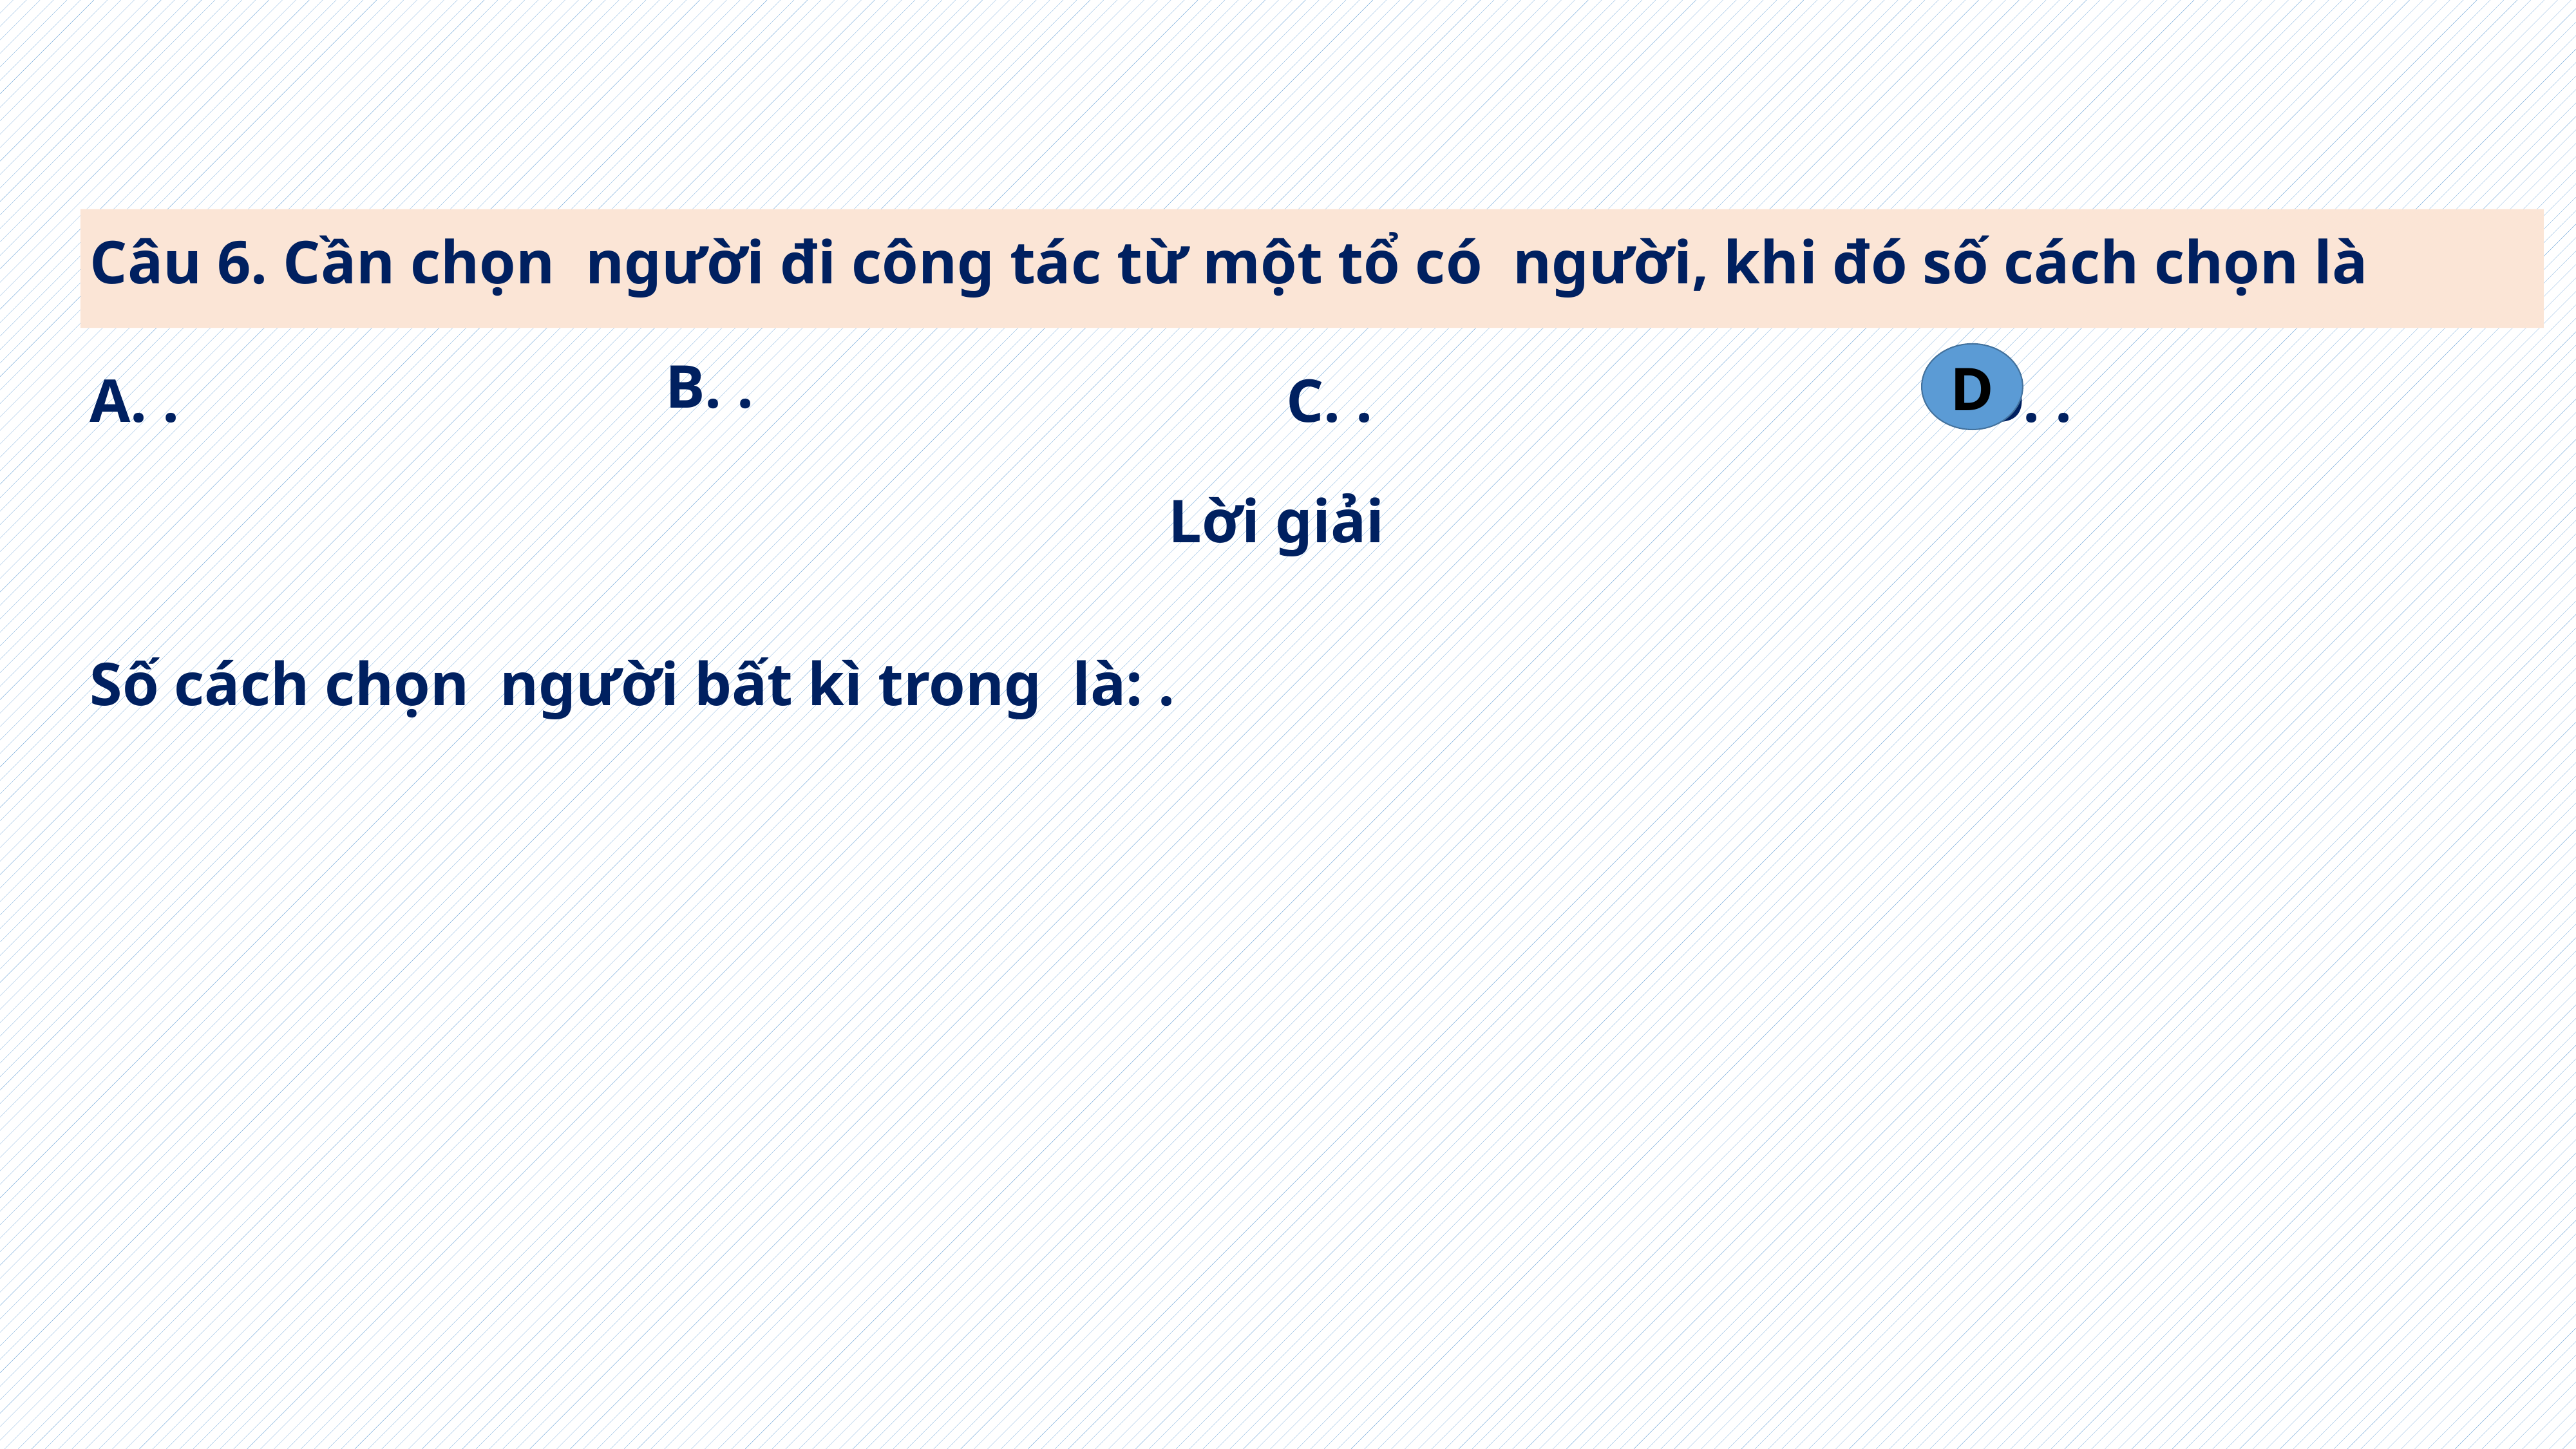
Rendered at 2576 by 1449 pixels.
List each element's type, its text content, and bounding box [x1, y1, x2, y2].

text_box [80, 347, 2222, 439]
text_box Lời giải [954, 468, 1599, 559]
text_box D [1951, 343, 1994, 347]
